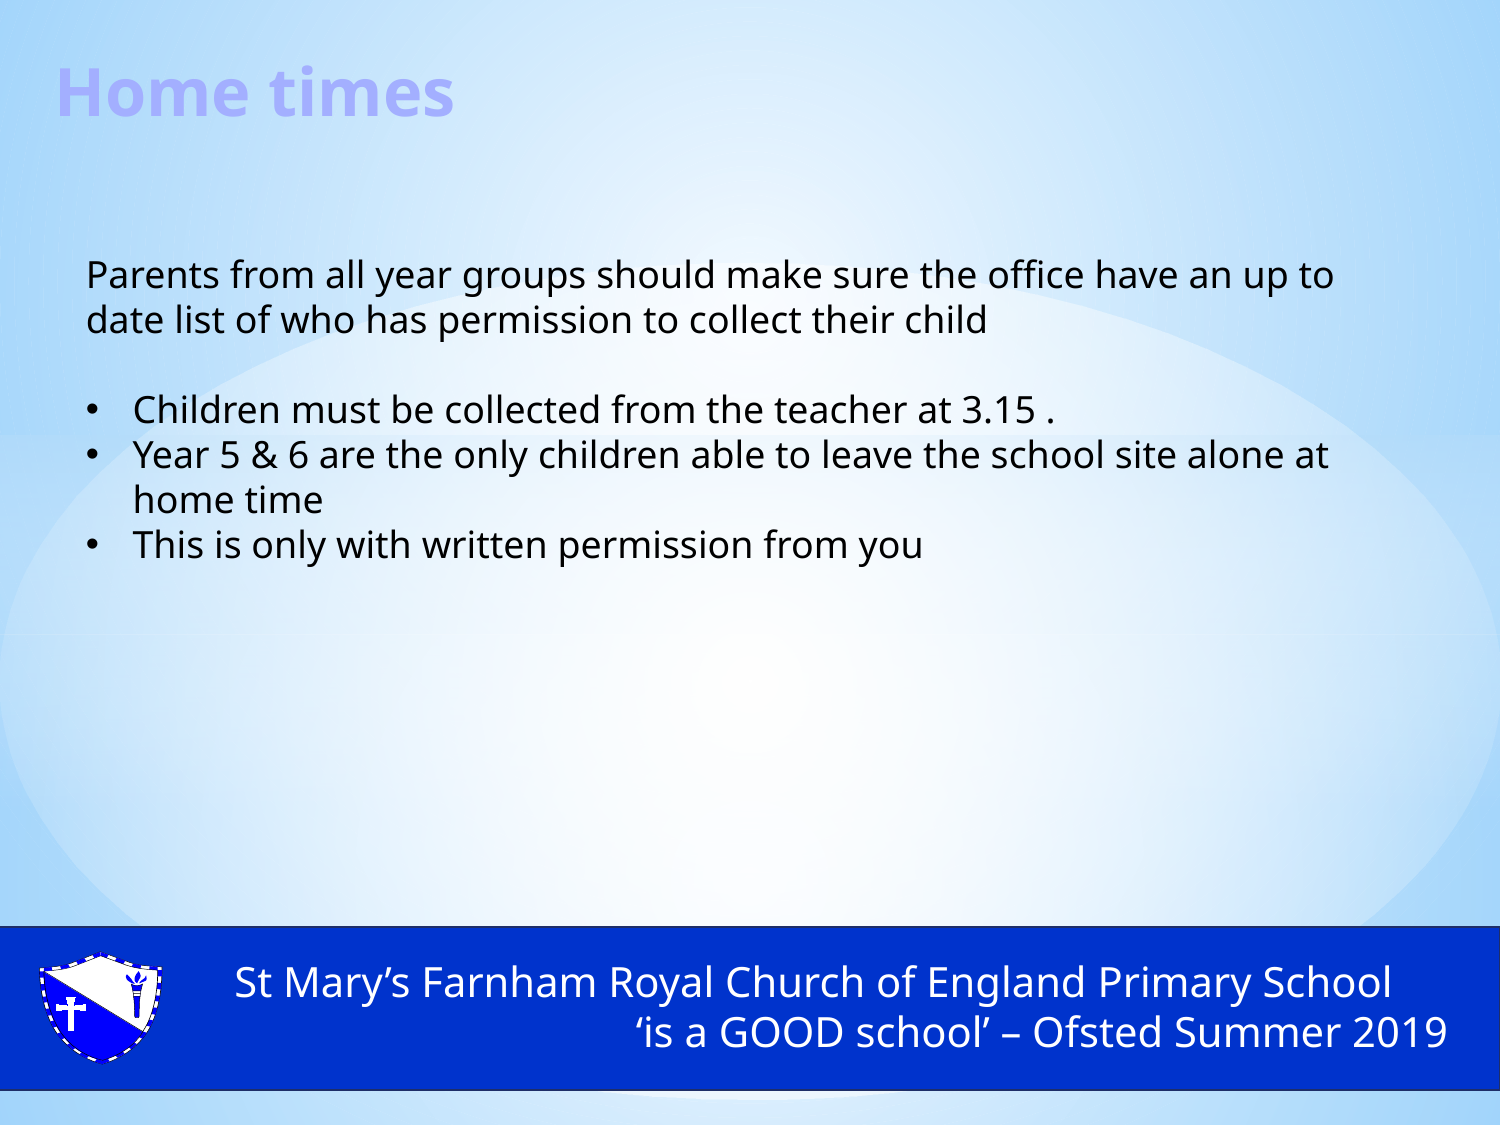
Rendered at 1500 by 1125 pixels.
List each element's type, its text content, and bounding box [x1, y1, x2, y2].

text_box [0, 926, 1500, 1091]
text_box St Mary’s Farnham Royal Church of England Primary School ‘is a GOOD school’ – Ofsted Summer 2019 [163, 948, 1464, 1064]
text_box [38, 951, 165, 1066]
text_box Home times [39, 42, 1424, 138]
text_box Parents from all year groups should make sure the office have an up to date list of who has permission to collect their child Children must be collected from the teacher at 3.15 . Year 5 & 6 are the only children able to leave the school site alone at home time This is only with written permission from you [71, 243, 1421, 664]
